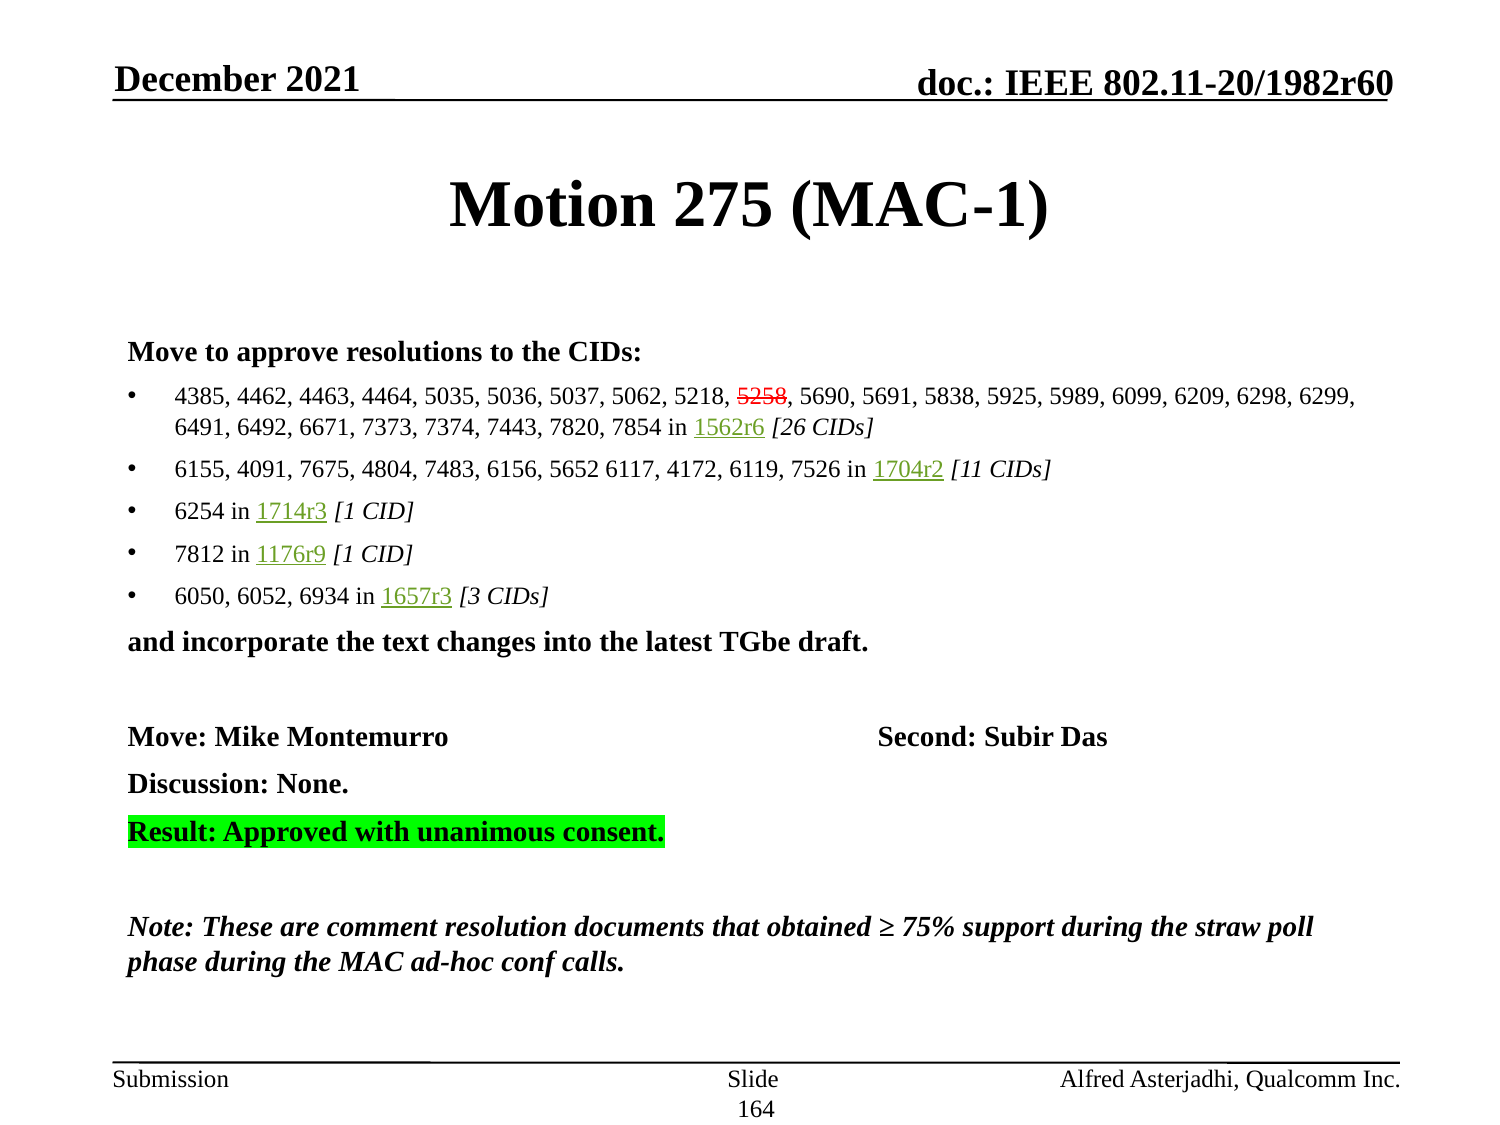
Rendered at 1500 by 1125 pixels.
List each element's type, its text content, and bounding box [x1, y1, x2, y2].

footer Alfred Asterjadhi, Qualcomm Inc. [878, 1061, 1402, 1093]
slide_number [114, 54, 423, 100]
title Motion 275 (MAC-1) [112, 112, 1388, 288]
list Move to approve resolutions to the CIDs: 4385, 4462, 4463, 4464, 5035, 5036, 5037, 5062, 5218, 5258, 5690, 5691, 5838, 5925, 5989, 6099, 6209, 6298, 6299, 6491, 6492, 6671, 7373, 7374, 7443, 7820, 7854 in 1562r6 [26 CIDs] 6155, 4091, 7675, 4804, 7483, 6156, 5652 6117, 4172, 6119, 7526 in 1704r2 [11 CIDs] 6254 in 1714r3 [1 CID] 7812 in 1176r9 [1 CID] 6050, 6052, 6934 in 1657r3 [3 CIDs] and incorporate the text changes into the latest TGbe draft. Move: Mike Montemurro Second: Subir Das Discussion: None. Result: Approved with unanimous consent. Note: These are comment resolution documents that obtained ≥ 75% support during the straw poll phase during the MAC ad-hoc conf calls. [112, 324, 1388, 1063]
slide_number Slide 164 [712, 1061, 800, 1123]
